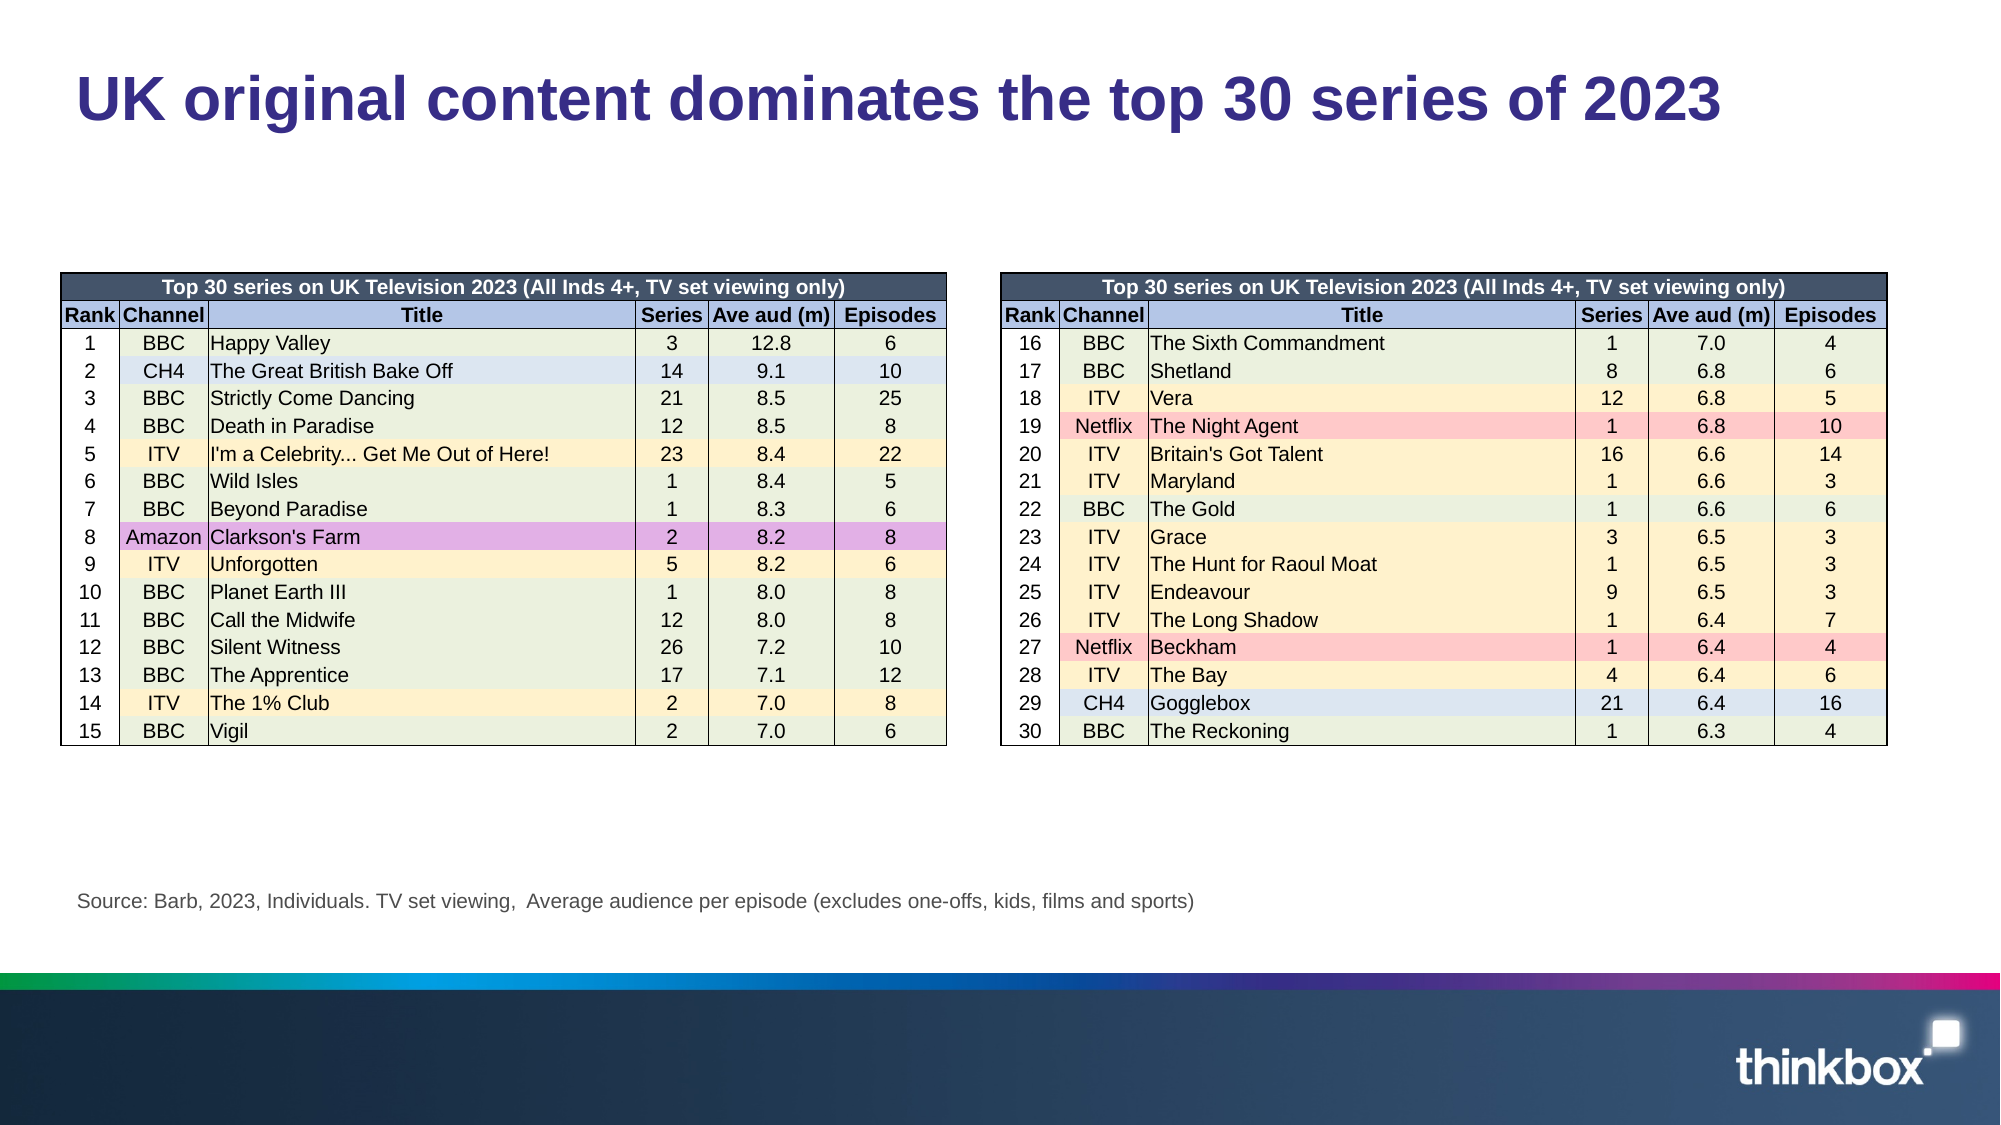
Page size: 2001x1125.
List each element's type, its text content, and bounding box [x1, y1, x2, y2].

table_cell 12.8 [709, 329, 834, 356]
table_cell 1 [1576, 633, 1648, 661]
table_cell BBC [120, 329, 208, 356]
table_header Top 30 series on UK Television 2023 (All Inds 4+, TV set viewing only) [1002, 274, 1886, 300]
table_cell Clarkson's Farm [209, 522, 635, 550]
table_cell BBC [1060, 329, 1148, 356]
table_cell I'm a Celebrity... Get Me Out of Here! [209, 439, 635, 467]
table_cell 13 [62, 661, 119, 689]
table_cell 6 [1775, 356, 1886, 384]
table_cell BBC [120, 578, 208, 606]
table_cell 12 [62, 633, 119, 661]
table_cell 8.4 [709, 467, 834, 495]
table_cell BBC [1060, 716, 1148, 745]
table_cell 4 [62, 412, 119, 439]
table_cell Episodes [1775, 301, 1886, 328]
table_cell ITV [1060, 439, 1148, 467]
table_cell Beyond Paradise [209, 495, 635, 522]
table_cell Shetland [1149, 356, 1575, 384]
table_cell 1 [636, 578, 708, 606]
table_cell 12 [636, 606, 708, 633]
table_cell 1 [636, 495, 708, 522]
table_cell 3 [636, 329, 708, 356]
table_cell 27 [1002, 633, 1059, 661]
table_cell 8 [835, 412, 946, 439]
table_cell 23 [636, 439, 708, 467]
table_cell 1 [1576, 329, 1648, 356]
table_cell CH4 [1060, 689, 1148, 716]
table_cell 8.4 [709, 439, 834, 467]
table_cell 7.1 [709, 661, 834, 689]
table_cell Rank [1002, 301, 1059, 328]
table_cell 9 [62, 550, 119, 578]
table_cell BBC [120, 633, 208, 661]
table_cell 6.6 [1649, 439, 1774, 467]
table_cell 8 [62, 522, 119, 550]
table_cell 1 [1576, 467, 1648, 495]
table_cell Britain's Got Talent [1149, 439, 1575, 467]
table_cell 6.6 [1649, 467, 1774, 495]
table_cell 7.2 [709, 633, 834, 661]
table_cell 1 [1576, 412, 1648, 439]
table_cell BBC [120, 606, 208, 633]
table_cell 1 [1576, 550, 1648, 578]
table_cell 3 [62, 384, 119, 412]
table_cell BBC [120, 716, 208, 745]
table_cell Rank [62, 301, 119, 328]
table_cell 6 [835, 550, 946, 578]
table_cell 22 [1002, 495, 1059, 522]
table_cell 4 [1775, 329, 1886, 356]
table_cell 6.8 [1649, 356, 1774, 384]
table_cell 6.5 [1649, 550, 1774, 578]
table_cell BBC [1060, 356, 1148, 384]
table_cell 1 [636, 467, 708, 495]
table_cell 6.5 [1649, 522, 1774, 550]
table_cell 1 [62, 329, 119, 356]
table_cell 3 [1775, 550, 1886, 578]
table_cell Title [209, 301, 635, 328]
table_cell 6 [835, 495, 946, 522]
table_cell 8.0 [709, 578, 834, 606]
table_cell Unforgotten [209, 550, 635, 578]
table_cell Happy Valley [209, 329, 635, 356]
table_cell 21 [1002, 467, 1059, 495]
table_cell 6 [835, 716, 946, 745]
table_cell 20 [1002, 439, 1059, 467]
table_cell Ave aud (m) [1649, 301, 1774, 328]
table_cell 10 [835, 633, 946, 661]
table_cell 5 [636, 550, 708, 578]
table_cell 8 [835, 689, 946, 716]
table_cell Planet Earth III [209, 578, 635, 606]
table_cell BBC [120, 412, 208, 439]
table_cell 7 [62, 495, 119, 522]
table_cell 14 [636, 356, 708, 384]
table_cell 6.4 [1649, 606, 1774, 633]
table_cell 6.3 [1649, 716, 1774, 745]
table_cell Strictly Come Dancing [209, 384, 635, 412]
table_cell Beckham [1149, 633, 1575, 661]
table_cell 16 [1002, 329, 1059, 356]
table_cell The Long Shadow [1149, 606, 1575, 633]
table_cell The Great British Bake Off [209, 356, 635, 384]
table_cell 6 [1775, 495, 1886, 522]
table_cell 6 [1775, 661, 1886, 689]
table_cell 6.6 [1649, 495, 1774, 522]
table_cell 1 [1576, 716, 1648, 745]
table_cell 7.0 [1649, 329, 1774, 356]
table_cell 3 [1775, 467, 1886, 495]
table_cell Amazon [120, 522, 208, 550]
table_cell 6.8 [1649, 384, 1774, 412]
table_cell ITV [120, 550, 208, 578]
table_cell Series [636, 301, 708, 328]
table_cell 6 [835, 329, 946, 356]
table_cell Silent Witness [209, 633, 635, 661]
table_cell 5 [1775, 384, 1886, 412]
table_cell 3 [1576, 522, 1648, 550]
table_cell 2 [636, 689, 708, 716]
table_cell 18 [1002, 384, 1059, 412]
table_cell Vera [1149, 384, 1575, 412]
table_cell Wild Isles [209, 467, 635, 495]
table_cell ITV [1060, 606, 1148, 633]
table_cell 28 [1002, 661, 1059, 689]
table_cell 2 [62, 356, 119, 384]
table_cell Death in Paradise [209, 412, 635, 439]
table_cell 17 [1002, 356, 1059, 384]
table_cell 11 [62, 606, 119, 633]
table_cell 29 [1002, 689, 1059, 716]
table_cell 1 [1576, 495, 1648, 522]
table_header Top 30 series on UK Television 2023 (All Inds 4+, TV set viewing only) [62, 274, 946, 300]
table_cell 16 [1775, 689, 1886, 716]
table_cell ITV [1060, 467, 1148, 495]
table_cell Channel [1060, 301, 1148, 328]
table_cell 8.2 [709, 522, 834, 550]
table_cell The Reckoning [1149, 716, 1575, 745]
table_cell BBC [120, 495, 208, 522]
table_cell Series [1576, 301, 1648, 328]
table_cell 8.2 [709, 550, 834, 578]
table_cell 21 [1576, 689, 1648, 716]
table_cell 4 [1576, 661, 1648, 689]
table_cell 24 [1002, 550, 1059, 578]
table_cell 14 [62, 689, 119, 716]
table_cell 26 [1002, 606, 1059, 633]
table_cell ITV [1060, 578, 1148, 606]
table_cell 25 [835, 384, 946, 412]
table_cell 30 [1002, 716, 1059, 745]
table_cell BBC [120, 384, 208, 412]
table_cell 5 [835, 467, 946, 495]
table_cell 4 [1775, 633, 1886, 661]
table_cell 3 [1775, 522, 1886, 550]
table_cell 7.0 [709, 716, 834, 745]
table_cell 6.5 [1649, 578, 1774, 606]
table_cell BBC [120, 661, 208, 689]
table_cell 21 [636, 384, 708, 412]
table_cell 19 [1002, 412, 1059, 439]
table_cell 6 [62, 467, 119, 495]
table_cell ITV [120, 439, 208, 467]
table_cell The Hunt for Raoul Moat [1149, 550, 1575, 578]
table_cell ITV [1060, 384, 1148, 412]
table_cell 12 [636, 412, 708, 439]
table_cell Netflix [1060, 412, 1148, 439]
table_cell 8.5 [709, 384, 834, 412]
table_cell Ave aud (m) [709, 301, 834, 328]
table_cell 7 [1775, 606, 1886, 633]
table_cell ITV [1060, 550, 1148, 578]
table_cell 2 [636, 716, 708, 745]
table_cell 10 [1775, 412, 1886, 439]
table_cell Netflix [1060, 633, 1148, 661]
table_cell 12 [1576, 384, 1648, 412]
picture [0, 973, 2000, 1125]
table_cell CH4 [120, 356, 208, 384]
table_cell 8.5 [709, 412, 834, 439]
table_cell 6.8 [1649, 412, 1774, 439]
table_cell The Night Agent [1149, 412, 1575, 439]
table_cell 8.3 [709, 495, 834, 522]
table_cell 9.1 [709, 356, 834, 384]
table_cell 8 [1576, 356, 1648, 384]
table_cell The 1% Club [209, 689, 635, 716]
table_cell Grace [1149, 522, 1575, 550]
table_cell 17 [636, 661, 708, 689]
table_cell 2 [636, 522, 708, 550]
table_cell ITV [1060, 522, 1148, 550]
text_box Source: Barb, 2023, Individuals. TV set viewing, Average audience per episode (excludes one-offs, kids, films and sports) [61, 879, 1922, 930]
table_cell 6.4 [1649, 661, 1774, 689]
table_cell 4 [1775, 716, 1886, 745]
table_cell Channel [120, 301, 208, 328]
table_cell 6.4 [1649, 689, 1774, 716]
table_cell 12 [835, 661, 946, 689]
table_cell 10 [835, 356, 946, 384]
table_cell 7.0 [709, 689, 834, 716]
table_cell Maryland [1149, 467, 1575, 495]
table_cell 5 [62, 439, 119, 467]
table_cell 15 [62, 716, 119, 745]
table_cell Vigil [209, 716, 635, 745]
table_cell ITV [120, 689, 208, 716]
table_cell 8.0 [709, 606, 834, 633]
table_cell 8 [835, 578, 946, 606]
table_cell 9 [1576, 578, 1648, 606]
table_cell Episodes [835, 301, 946, 328]
table_cell 23 [1002, 522, 1059, 550]
table_cell The Sixth Commandment [1149, 329, 1575, 356]
table_cell 10 [62, 578, 119, 606]
table_cell BBC [120, 467, 208, 495]
table_cell 1 [1576, 606, 1648, 633]
table_cell 6.4 [1649, 633, 1774, 661]
table_cell 25 [1002, 578, 1059, 606]
table_cell Title [1149, 301, 1575, 328]
table_cell ITV [1060, 661, 1148, 689]
table_cell 22 [835, 439, 946, 467]
title UK original content dominates the top 30 series of 2023 [60, 59, 1922, 227]
table_cell 16 [1576, 439, 1648, 467]
table_cell Gogglebox [1149, 689, 1575, 716]
table_cell 8 [835, 606, 946, 633]
table_cell The Apprentice [209, 661, 635, 689]
table_cell 14 [1775, 439, 1886, 467]
table_cell The Gold [1149, 495, 1575, 522]
table_cell 26 [636, 633, 708, 661]
table_cell The Bay [1149, 661, 1575, 689]
table_cell Endeavour [1149, 578, 1575, 606]
table_cell Call the Midwife [209, 606, 635, 633]
table_cell BBC [1060, 495, 1148, 522]
table_cell 8 [835, 522, 946, 550]
table_cell 3 [1775, 578, 1886, 606]
